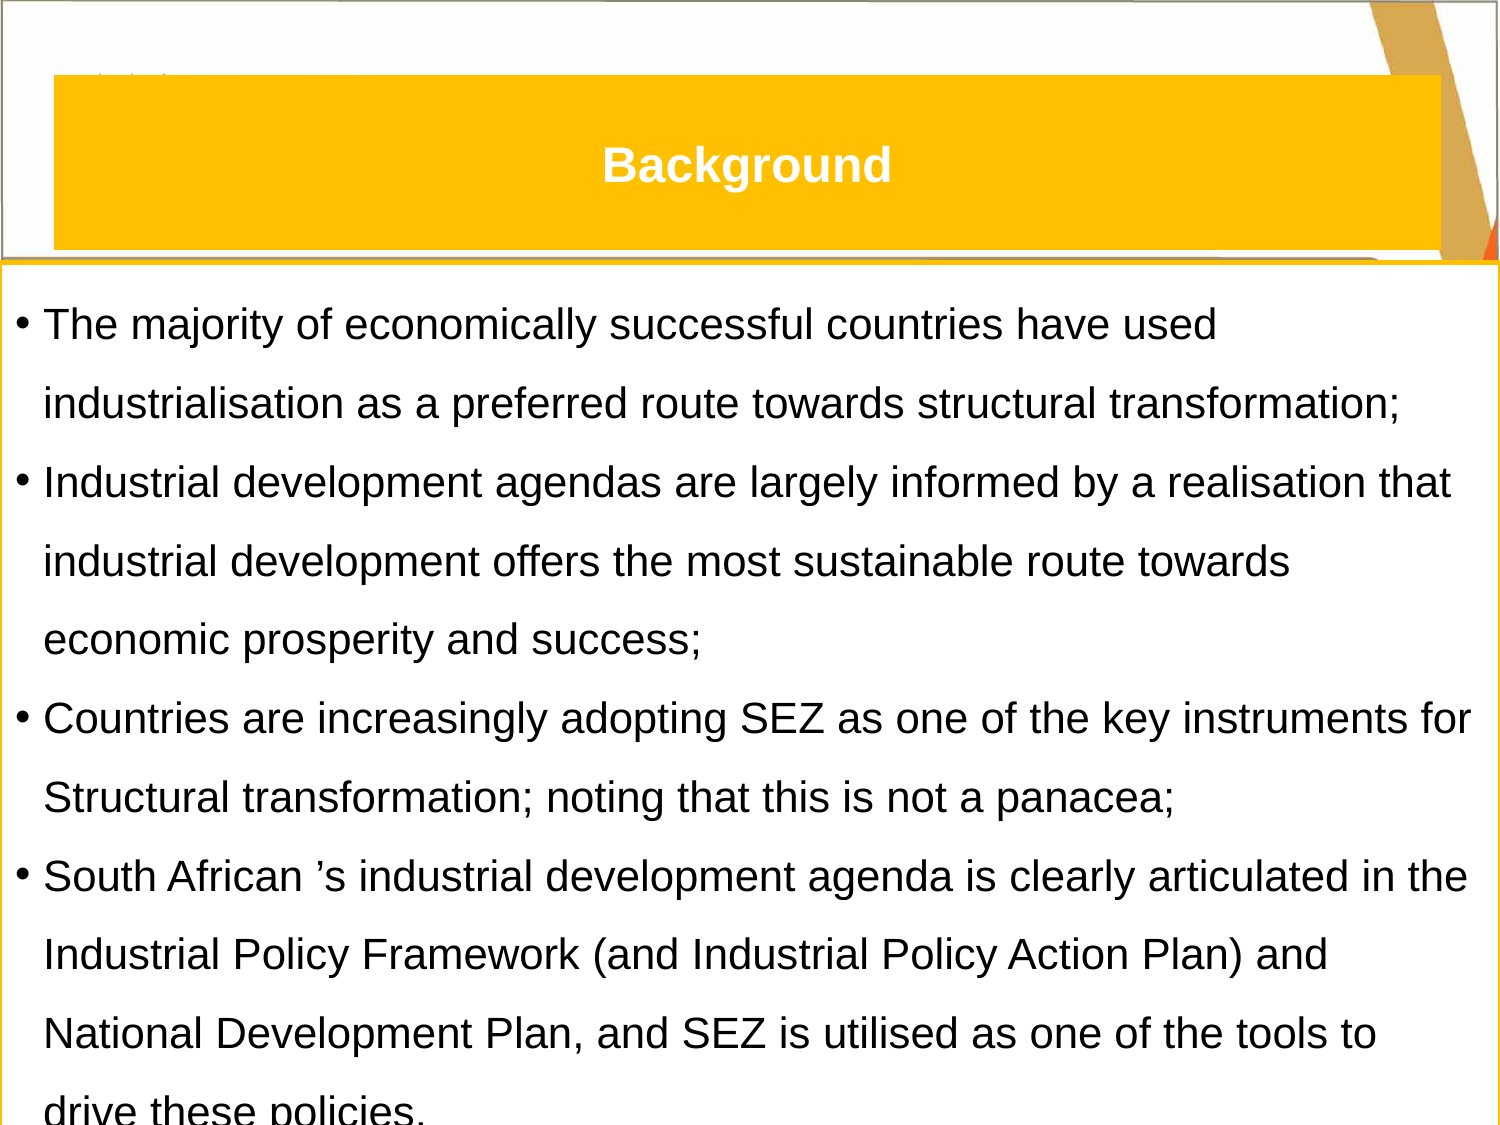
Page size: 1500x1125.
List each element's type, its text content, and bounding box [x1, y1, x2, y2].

text_box The majority of economically successful countries have used industrialisation as a preferred route towards structural transformation; Industrial development agendas are largely informed by a realisation that industrial development offers the most sustainable route towards economic prosperity and success; Countries are increasingly adopting SEZ as one of the key instruments for Structural transformation; noting that this is not a panacea; South African ’s industrial development agenda is clearly articulated in the Industrial Policy Framework (and Industrial Policy Action Plan) and National Development Plan, and SEZ is utilised as one of the tools to drive these policies. [0, 260, 1500, 1125]
text_box Background [53, 75, 1442, 250]
picture [0, 0, 1500, 260]
